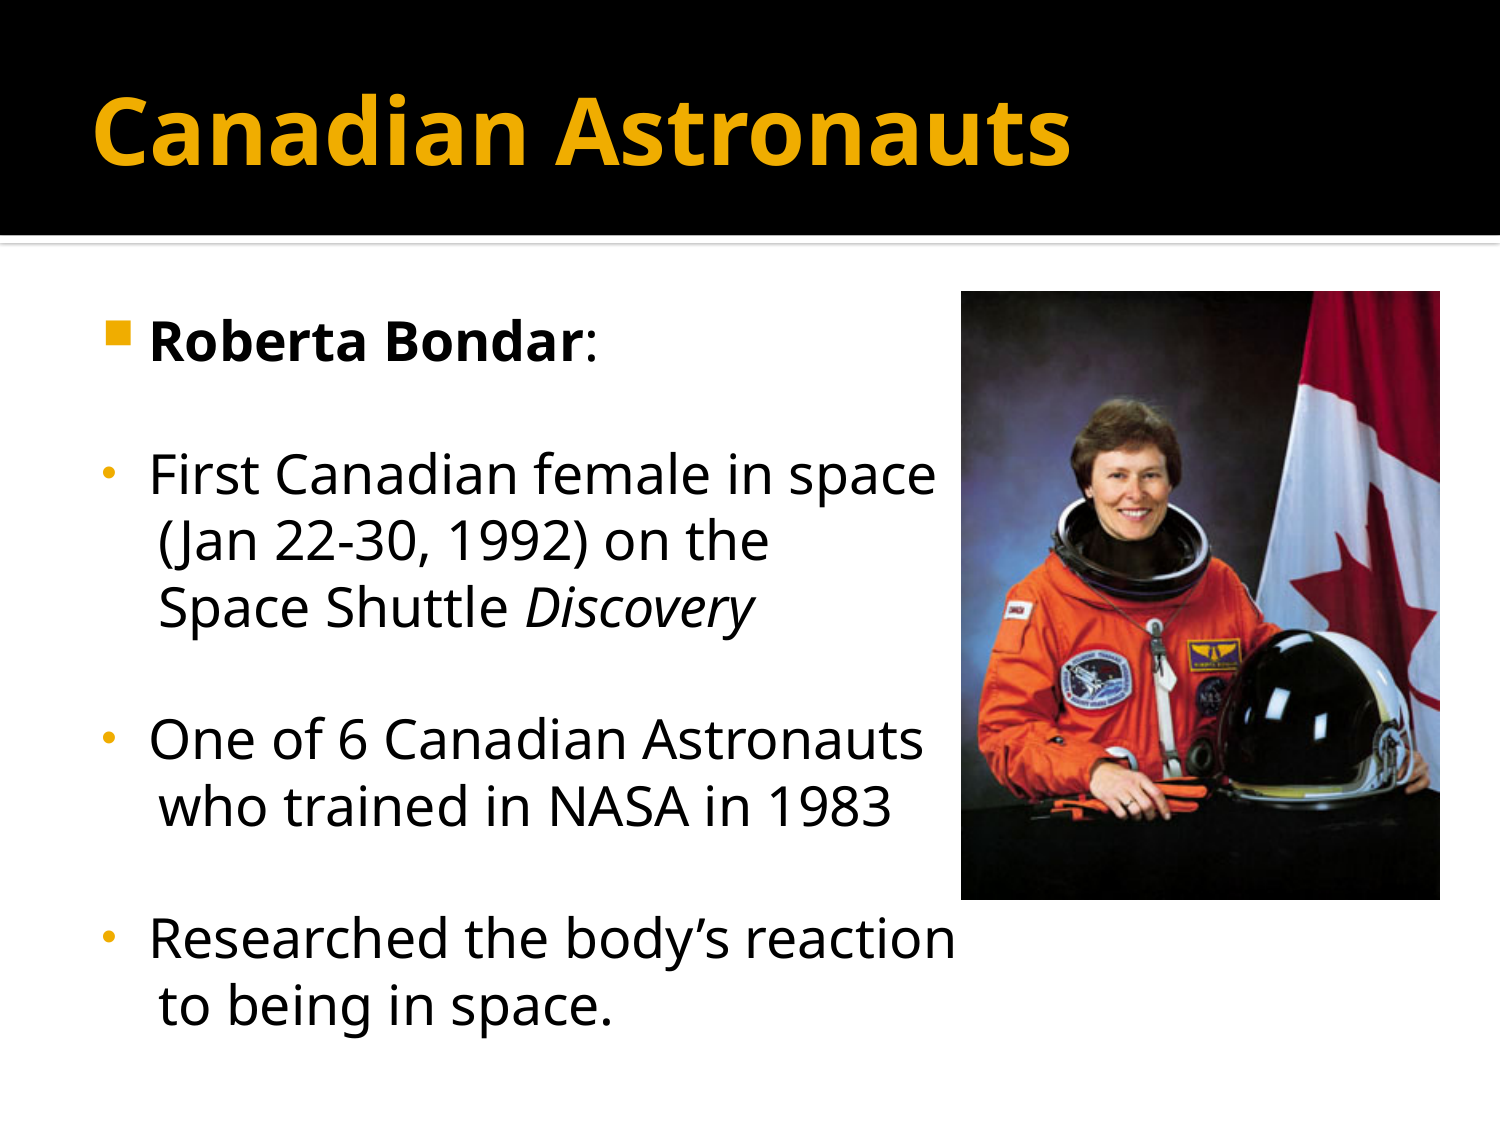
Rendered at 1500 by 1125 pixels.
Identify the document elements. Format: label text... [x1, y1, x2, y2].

title Canadian Astronauts [75, 25, 1425, 231]
picture [960, 291, 1440, 900]
list Roberta Bondar: First Canadian female in space (Jan 22-30, 1992) on the Space Shuttle Discovery One of 6 Canadian Astronauts who trained in NASA in 1983 Researched the body’s reaction to being in space. [75, 291, 1425, 1050]
